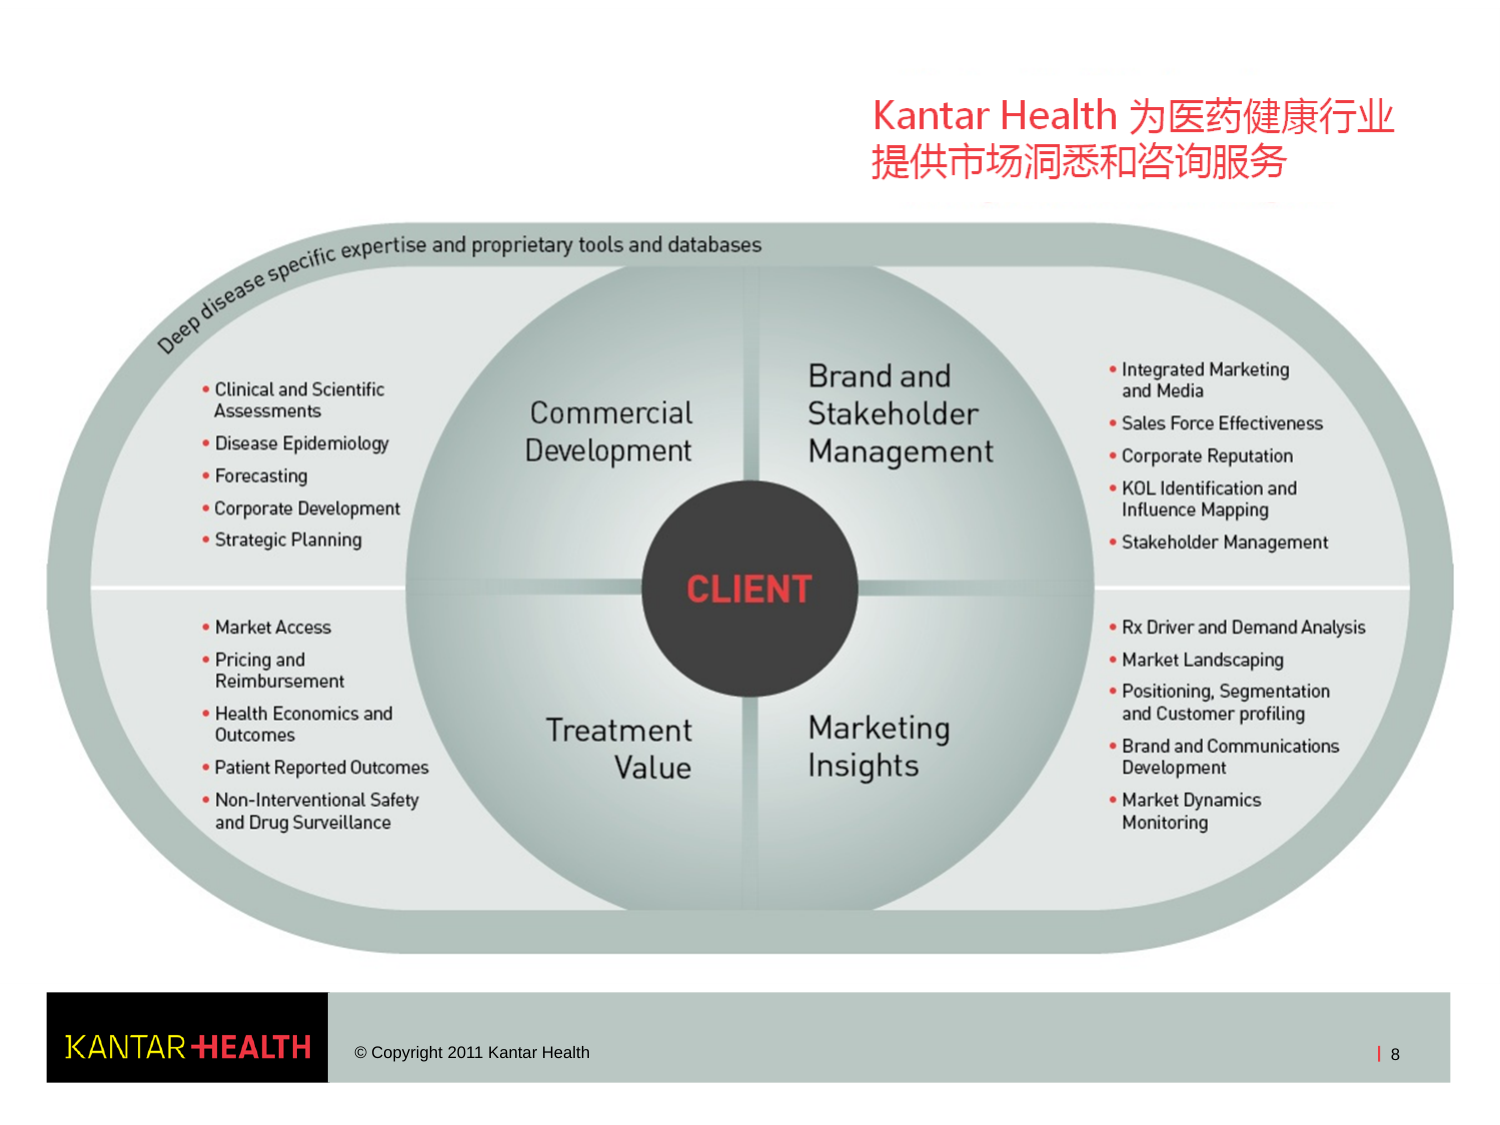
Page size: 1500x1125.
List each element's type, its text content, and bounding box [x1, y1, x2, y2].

picture [0, 7, 1500, 985]
slide_number 8 [1390, 1043, 1451, 1074]
picture [62, 1031, 312, 1061]
footer © Copyright 2011 Kantar Health [354, 1041, 768, 1072]
